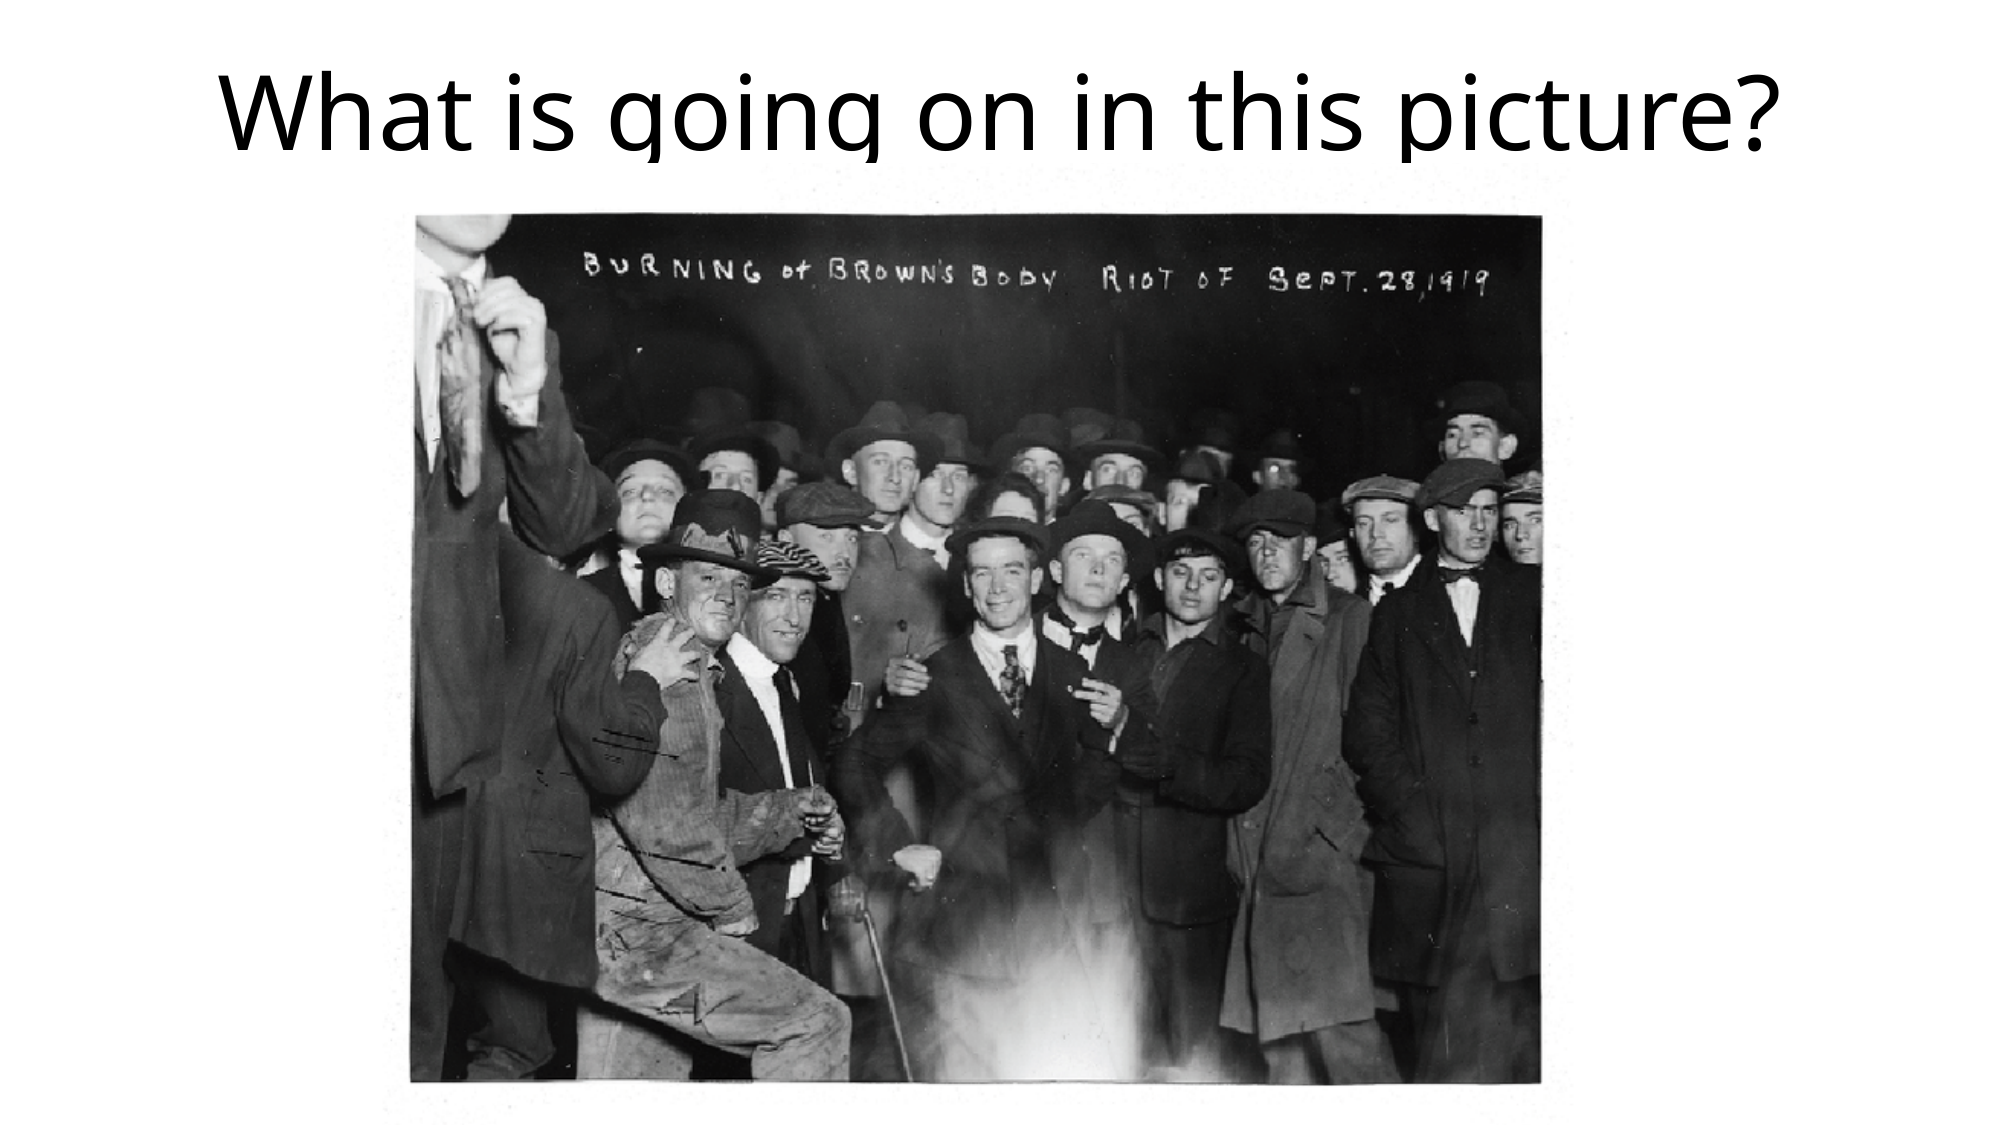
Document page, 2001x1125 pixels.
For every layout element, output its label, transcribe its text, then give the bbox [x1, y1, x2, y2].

picture [356, 163, 1596, 1125]
title What is going on in this picture? [137, 26, 1863, 207]
